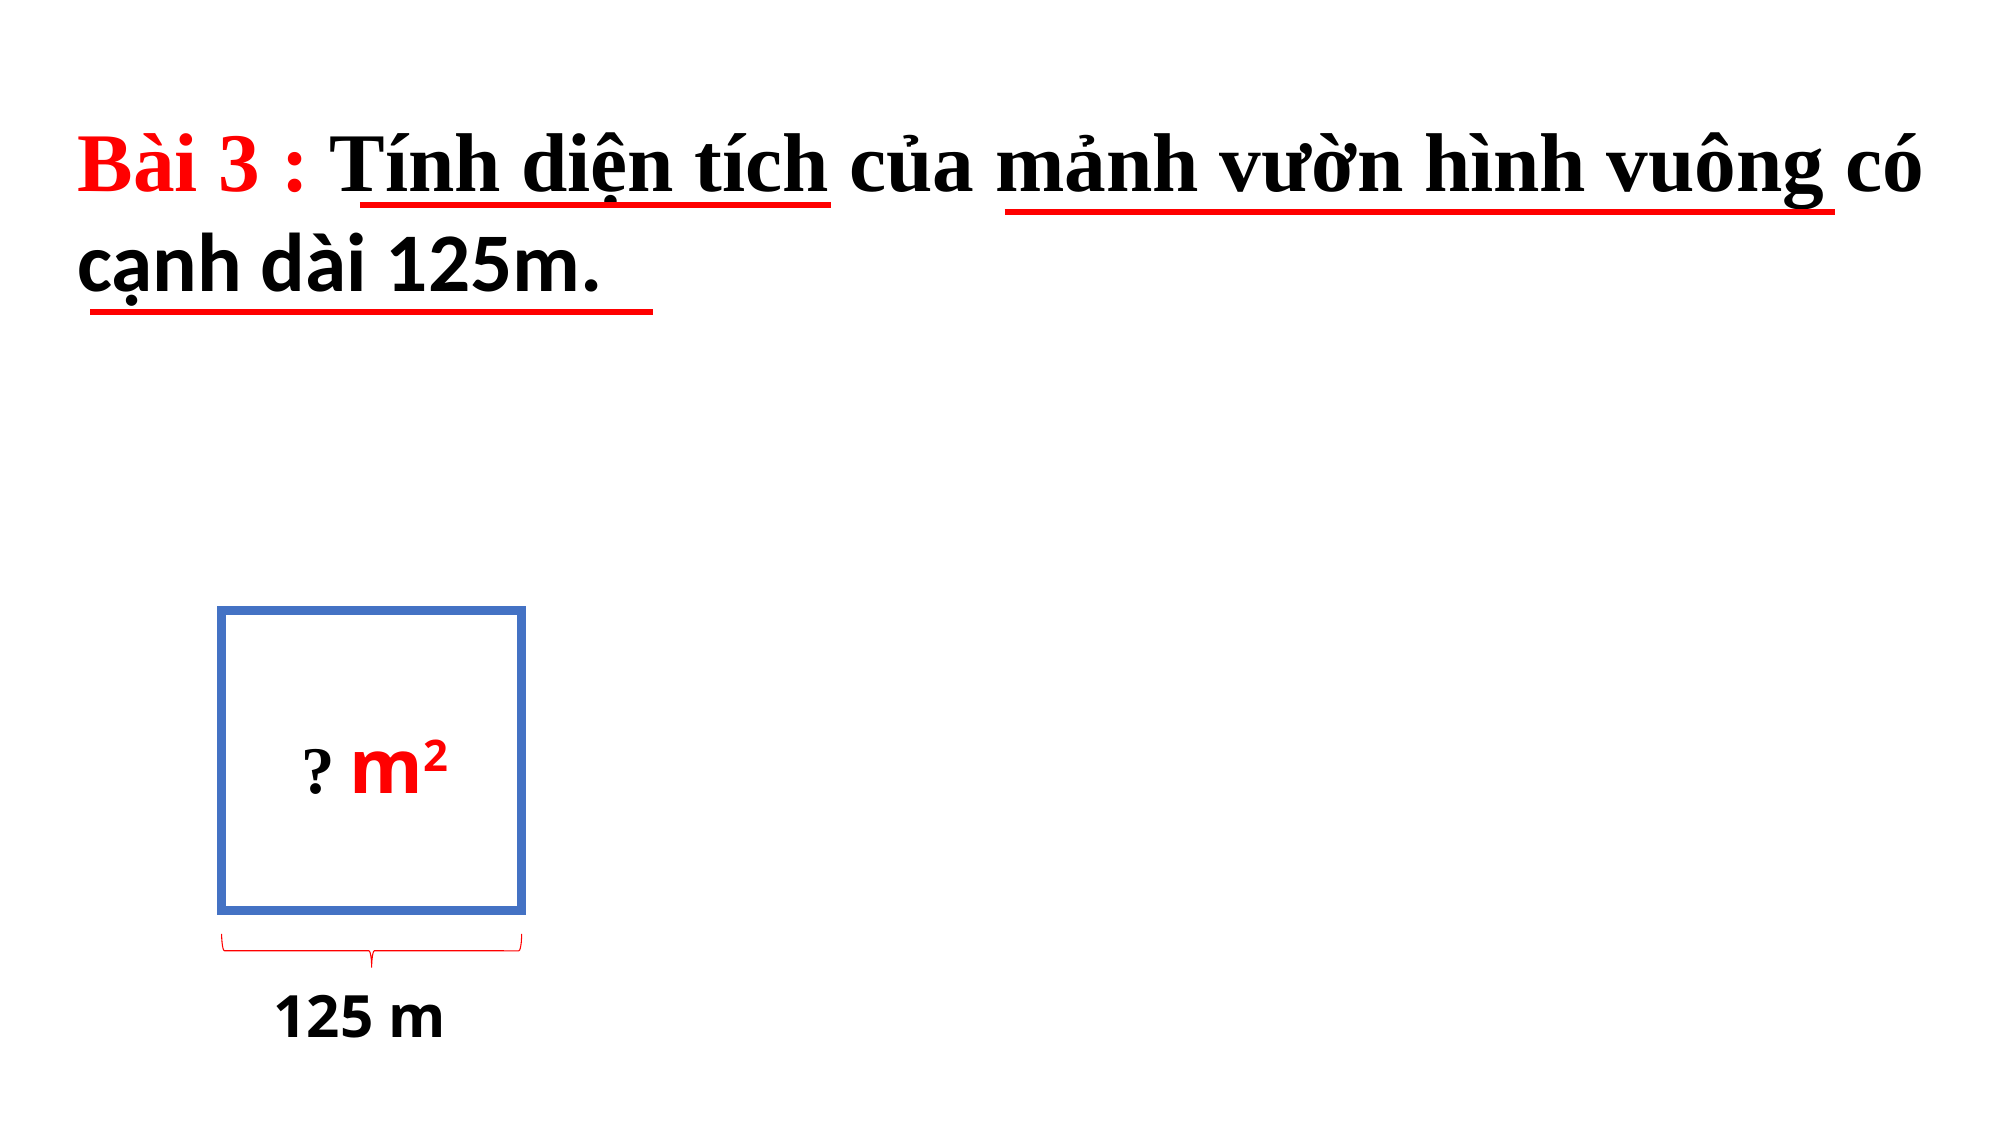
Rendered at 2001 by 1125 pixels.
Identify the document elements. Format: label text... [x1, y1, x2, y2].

text_box [221, 933, 523, 968]
text_box ? m2 [221, 610, 523, 912]
text_box 125 m [221, 972, 499, 1057]
text_box Bài 3 : Tính diện tích của mảnh vườn hình vuông có cạnh dài 125m. [62, 99, 1947, 416]
